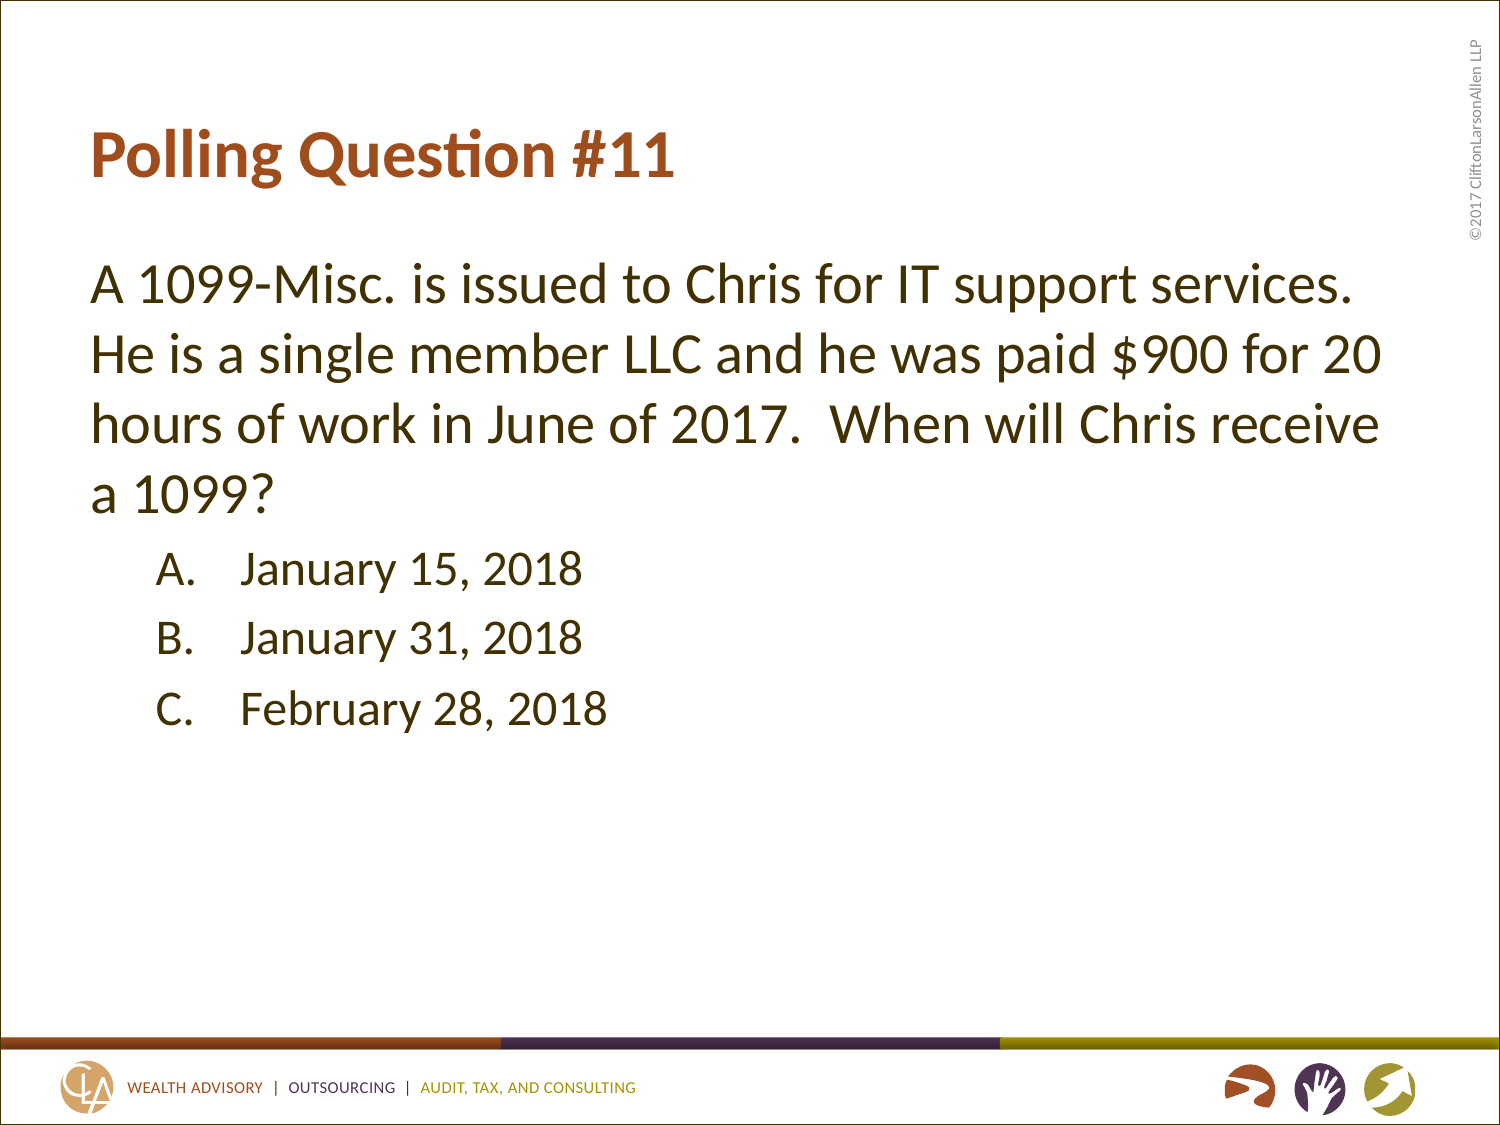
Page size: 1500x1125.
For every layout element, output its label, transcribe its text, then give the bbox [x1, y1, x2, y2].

list A 1099-Misc. is issued to Chris for IT support services. He is a single member LLC and he was paid $900 for 20 hours of work in June of 2017. When will Chris receive a 1099? January 15, 2018 January 31, 2018 February 28, 2018 [74, 237, 1426, 988]
title Polling Question #11 [74, 74, 1426, 226]
